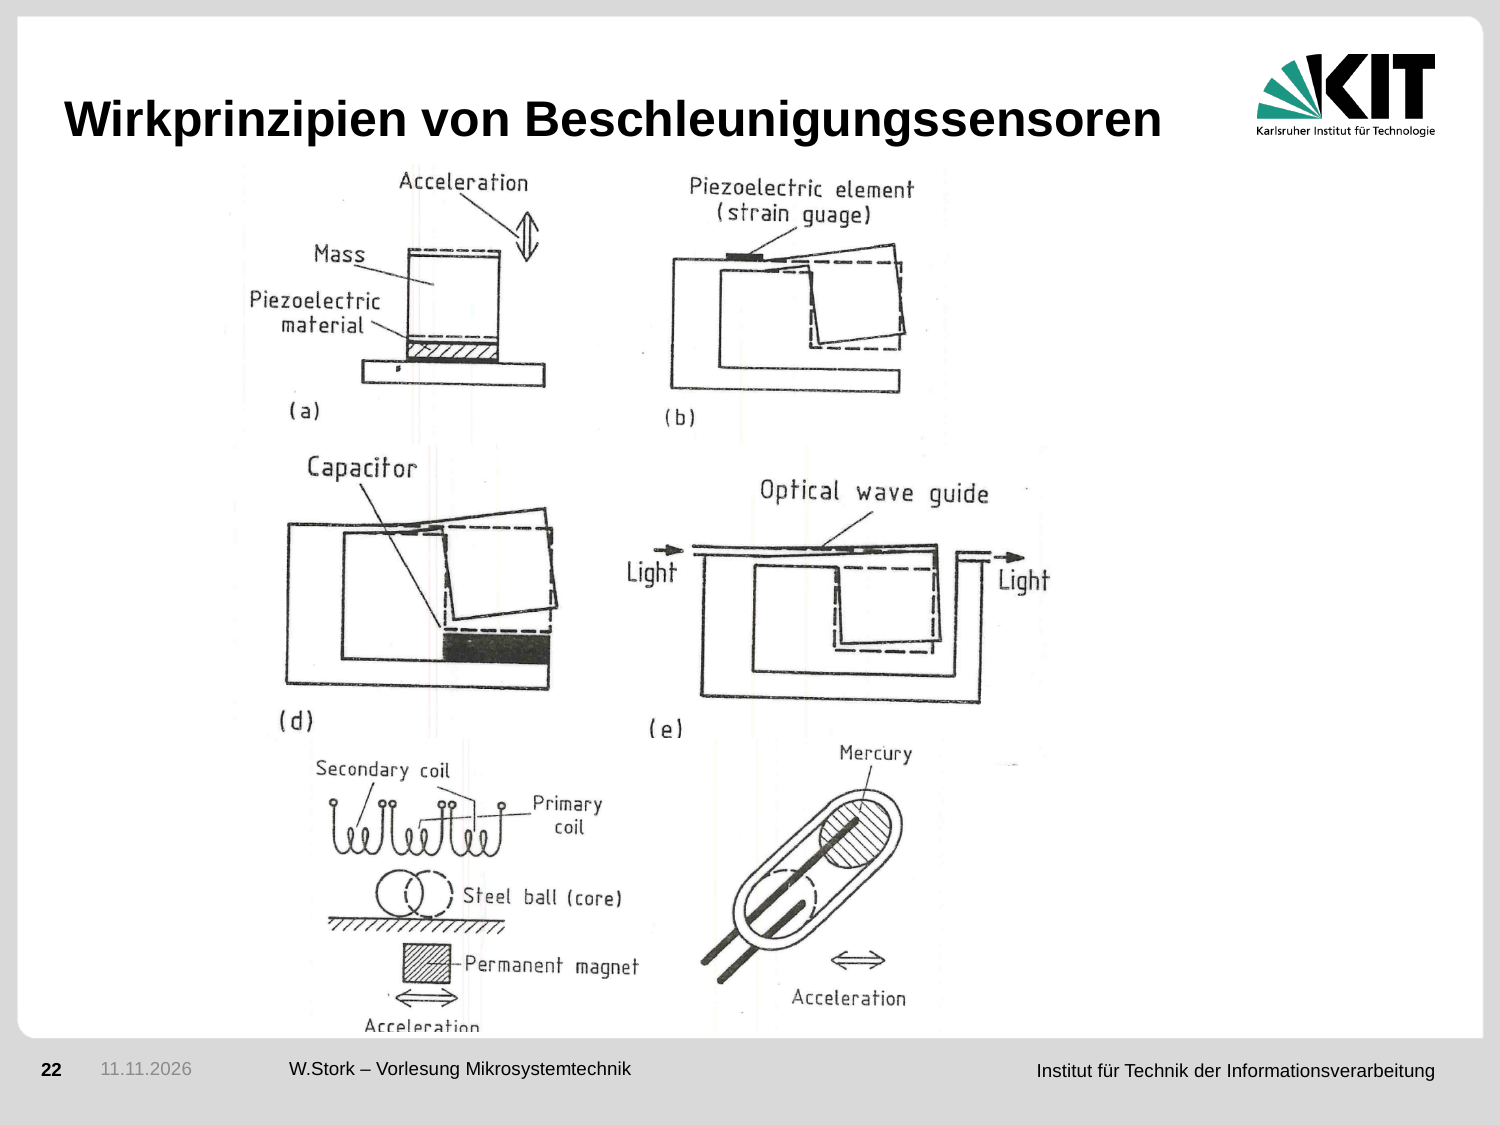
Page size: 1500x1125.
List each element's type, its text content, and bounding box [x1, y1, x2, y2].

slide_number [100, 1057, 272, 1117]
title Wirkprinzipien von Beschleunigungssensoren [63, 54, 1199, 148]
picture [0, 0, 1500, 1125]
